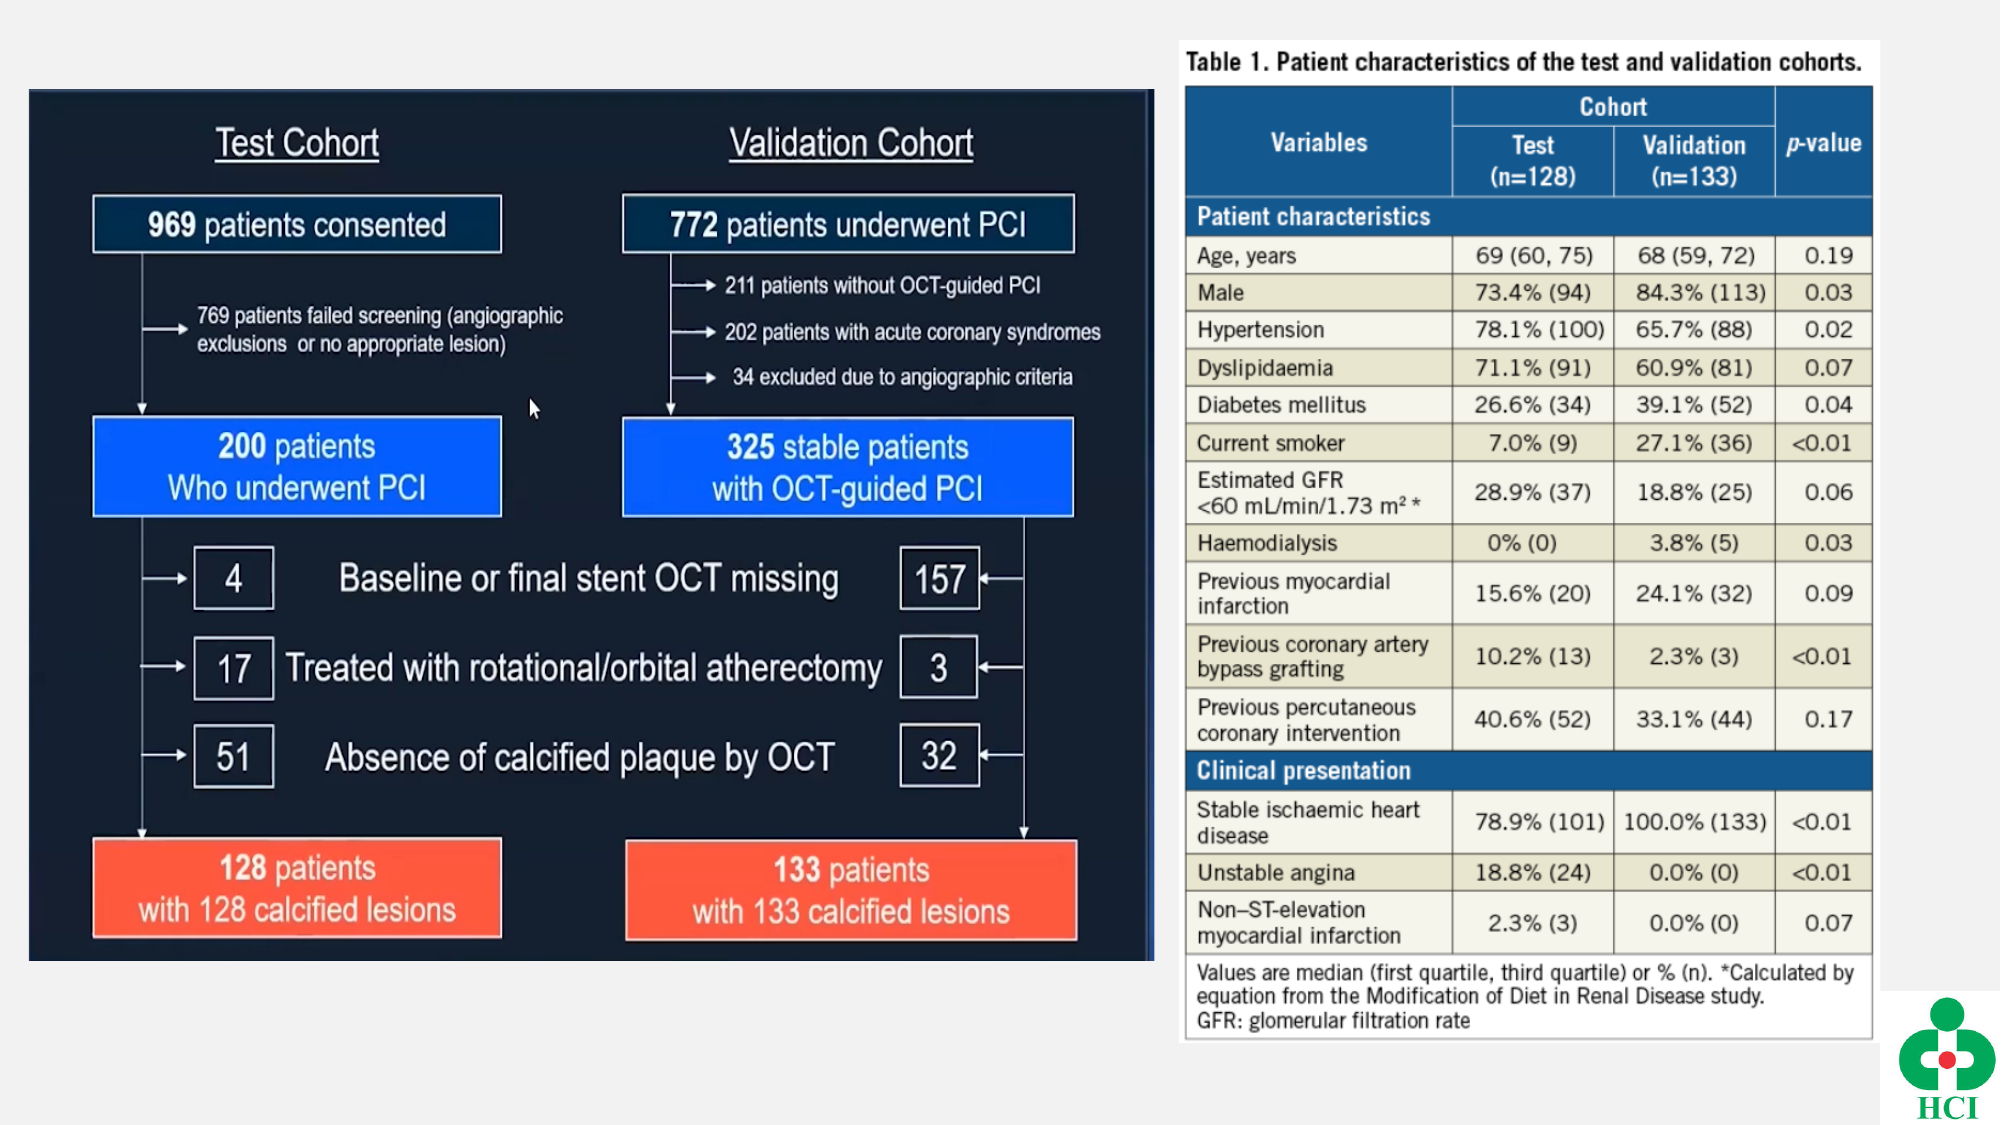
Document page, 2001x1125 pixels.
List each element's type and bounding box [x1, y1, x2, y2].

picture [28, 89, 1155, 961]
picture [1178, 40, 2000, 1125]
